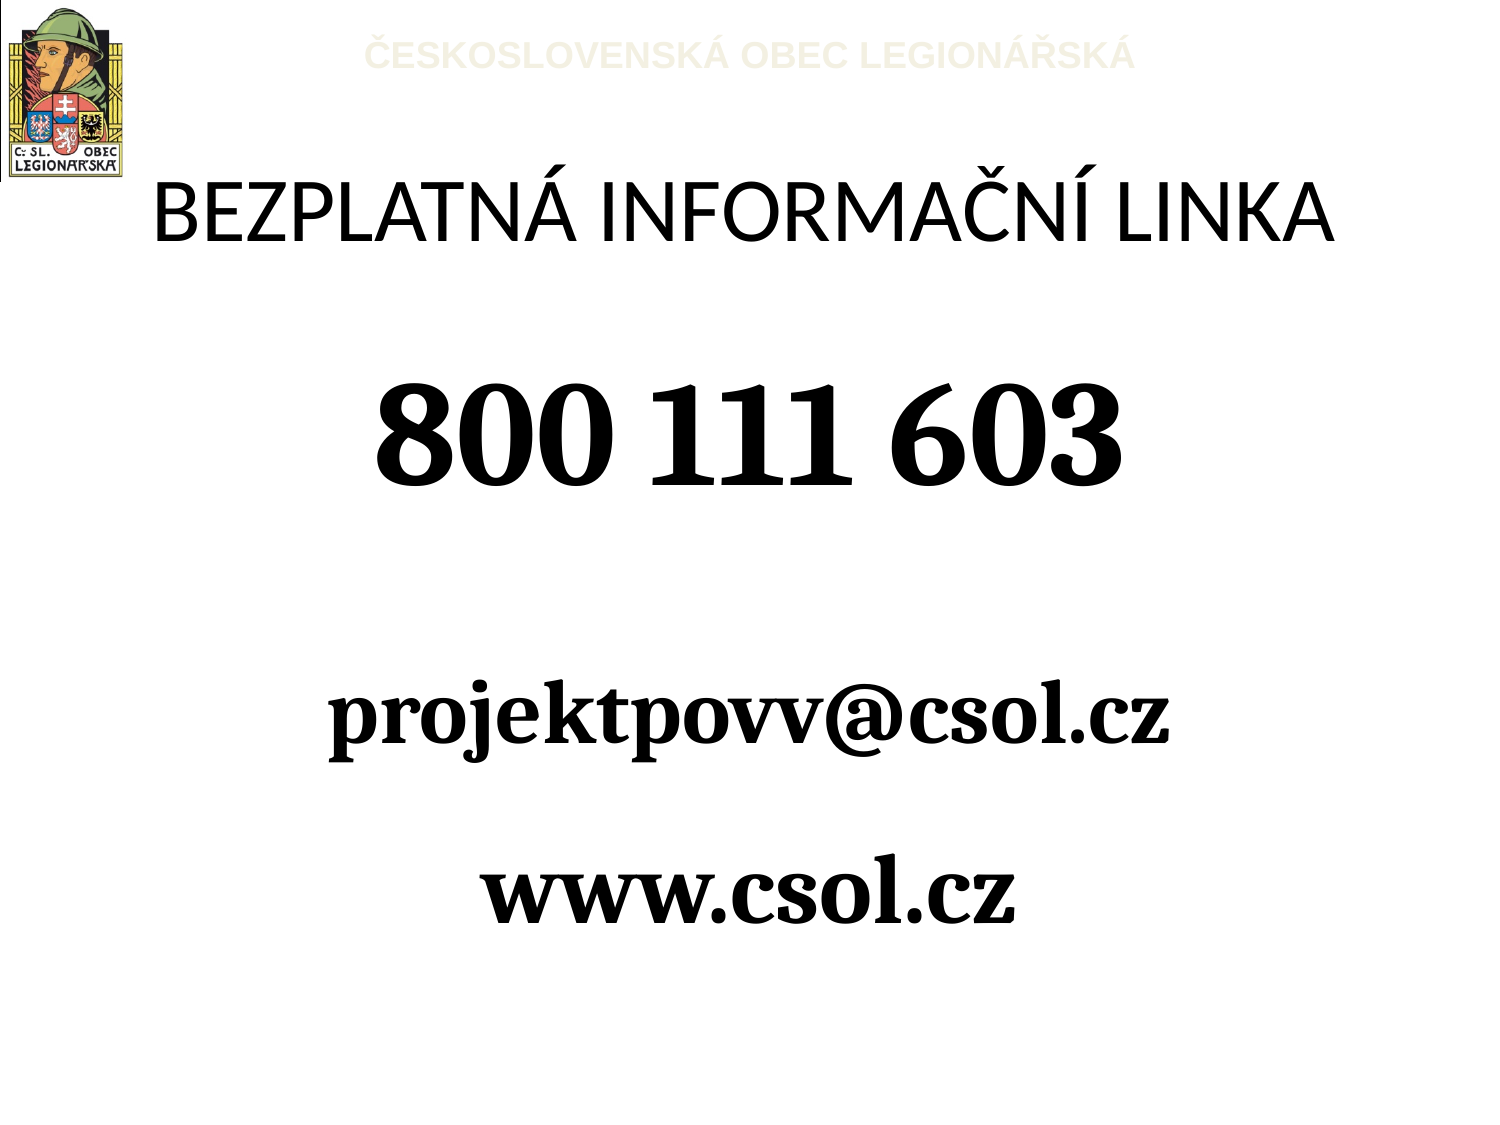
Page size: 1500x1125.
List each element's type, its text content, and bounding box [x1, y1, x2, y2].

title BEZPLATNÁ INFORMAČNÍ LINKA [116, 93, 1372, 317]
picture [0, 0, 129, 182]
text_box projektpovv@csol.cz [0, 644, 1500, 770]
text_box 800 111 603 [163, 328, 1336, 523]
text_box www.csol.cz [141, 816, 1359, 951]
